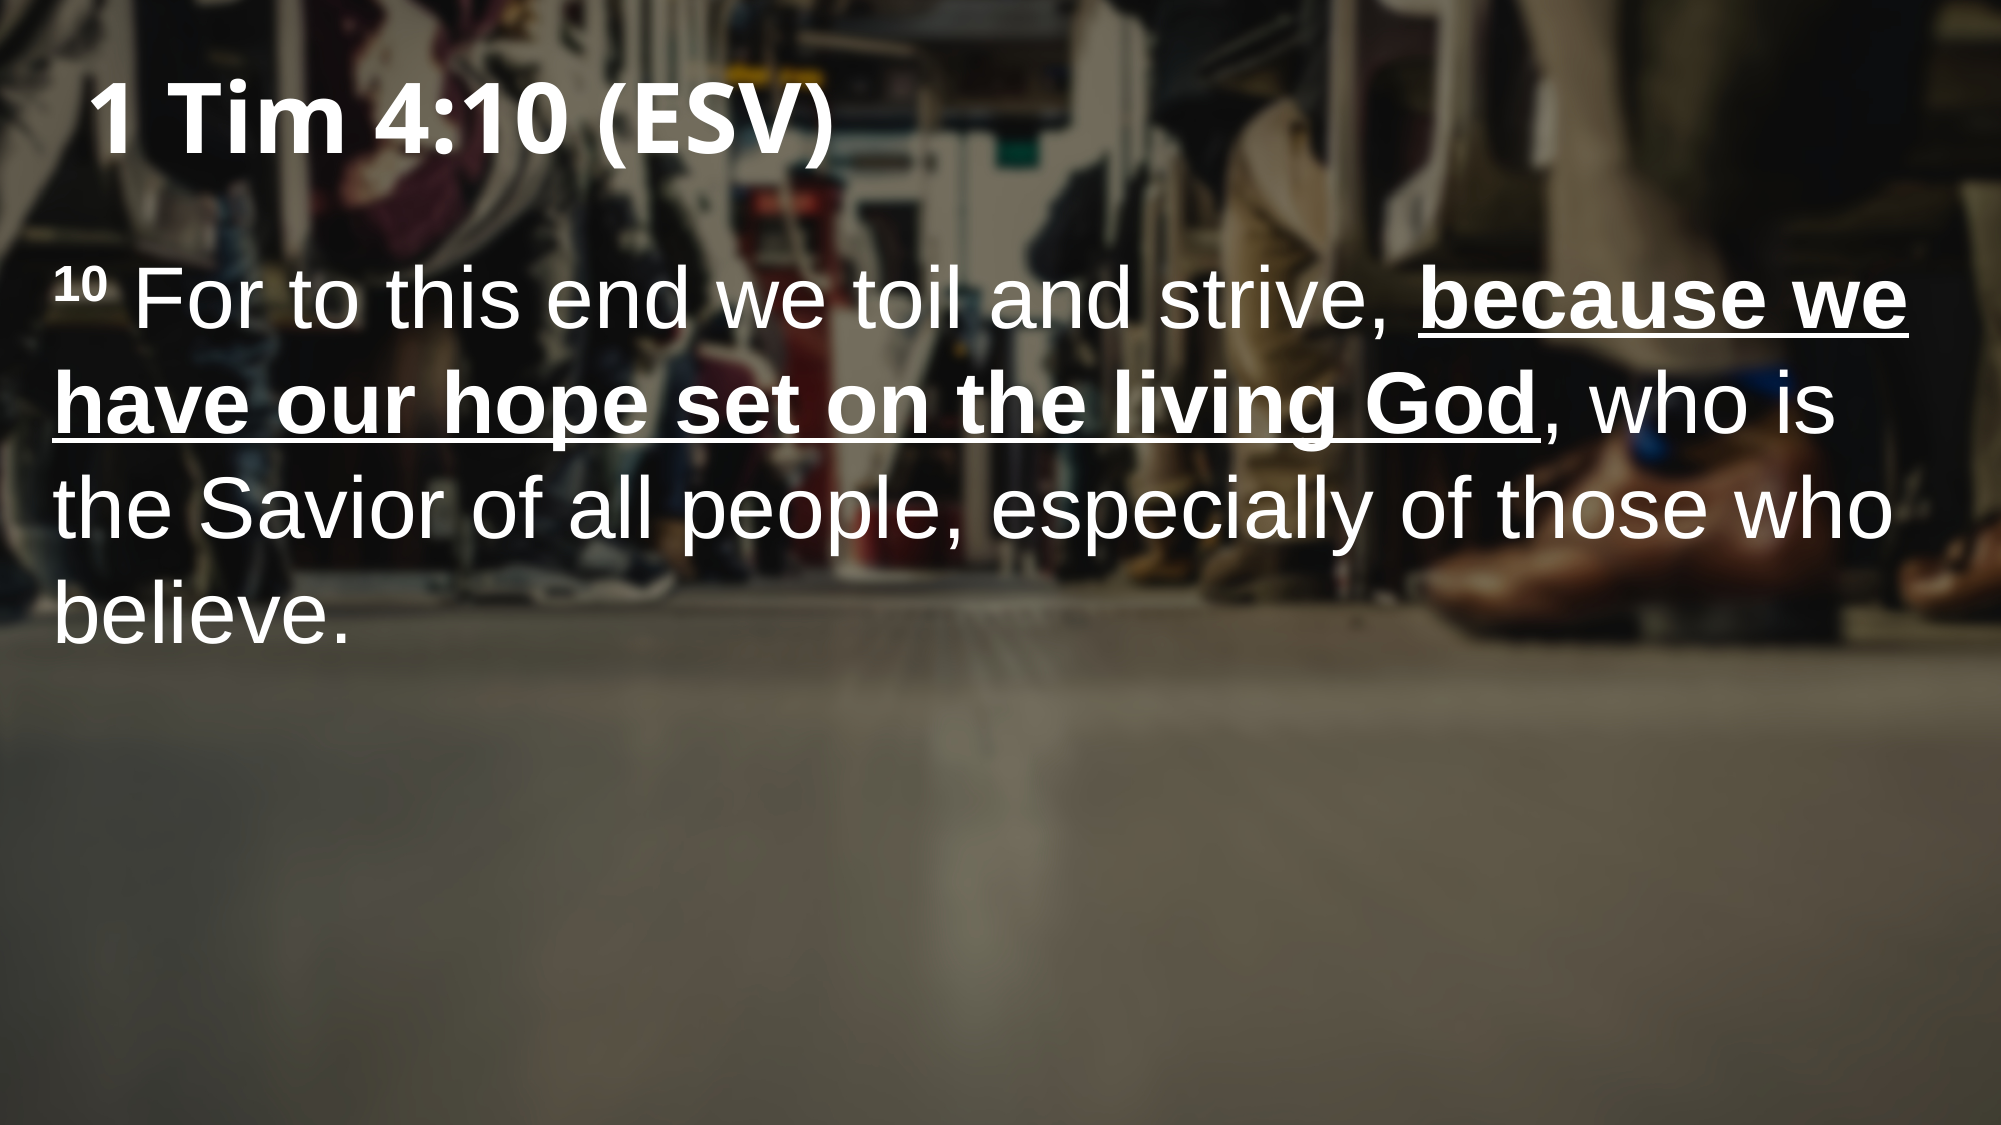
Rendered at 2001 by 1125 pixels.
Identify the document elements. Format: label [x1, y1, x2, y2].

text_box [0, 0, 2000, 1125]
